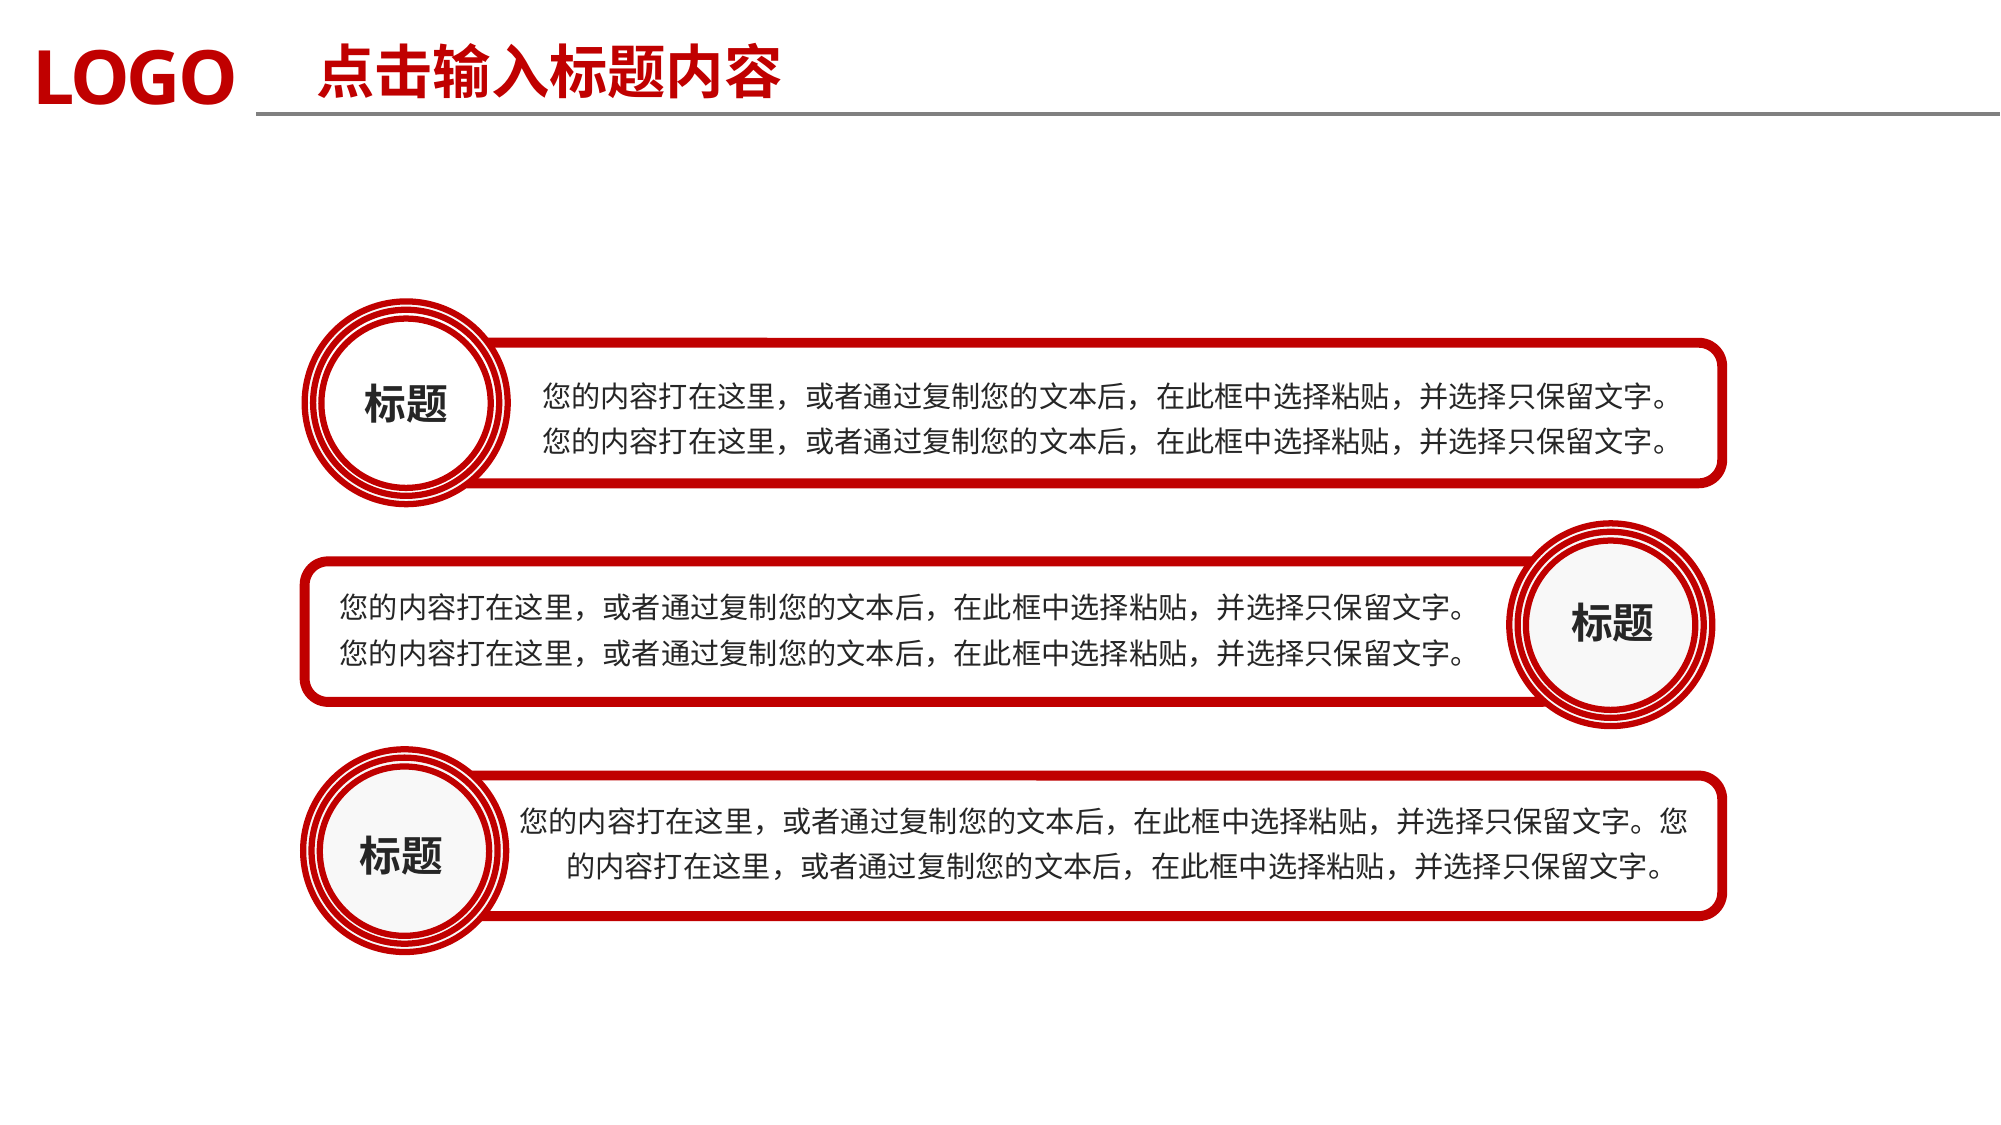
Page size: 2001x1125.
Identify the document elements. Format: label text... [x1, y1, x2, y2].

text_box 标题 [1713, 589, 1721, 655]
text_box [507, 788, 1724, 918]
text_box 您的内容打在这里，或者通过复制您的文本后，在此框中选择粘贴，并选择只保留文字。您的内容打在这里，或者通过复制您的文本后，在此框中选择粘贴，并选择只保留文字。 [324, 571, 1501, 718]
text_box 点击输入标题内容 [279, 28, 819, 113]
text_box [507, 774, 1719, 785]
text_box [303, 560, 1509, 703]
text_box LOGO [12, 19, 292, 130]
text_box 您的内容打在这里，或者通过复制您的文本后，在此框中选择粘贴，并选择只保留文字。您的内容打在这里，或者通过复制您的文本后，在此框中选择粘贴，并选择只保留文字。 [507, 785, 1721, 891]
text_box [508, 341, 1724, 485]
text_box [1509, 523, 1713, 727]
text_box 您的内容打在这里，或者通过复制您的文本后，在此框中选择粘贴，并选择只保留文字。您的内容打在这里，或者通过复制您的文本后，在此框中选择粘贴，并选择只保留文字。 [527, 360, 1700, 466]
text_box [303, 749, 507, 953]
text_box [304, 301, 508, 505]
